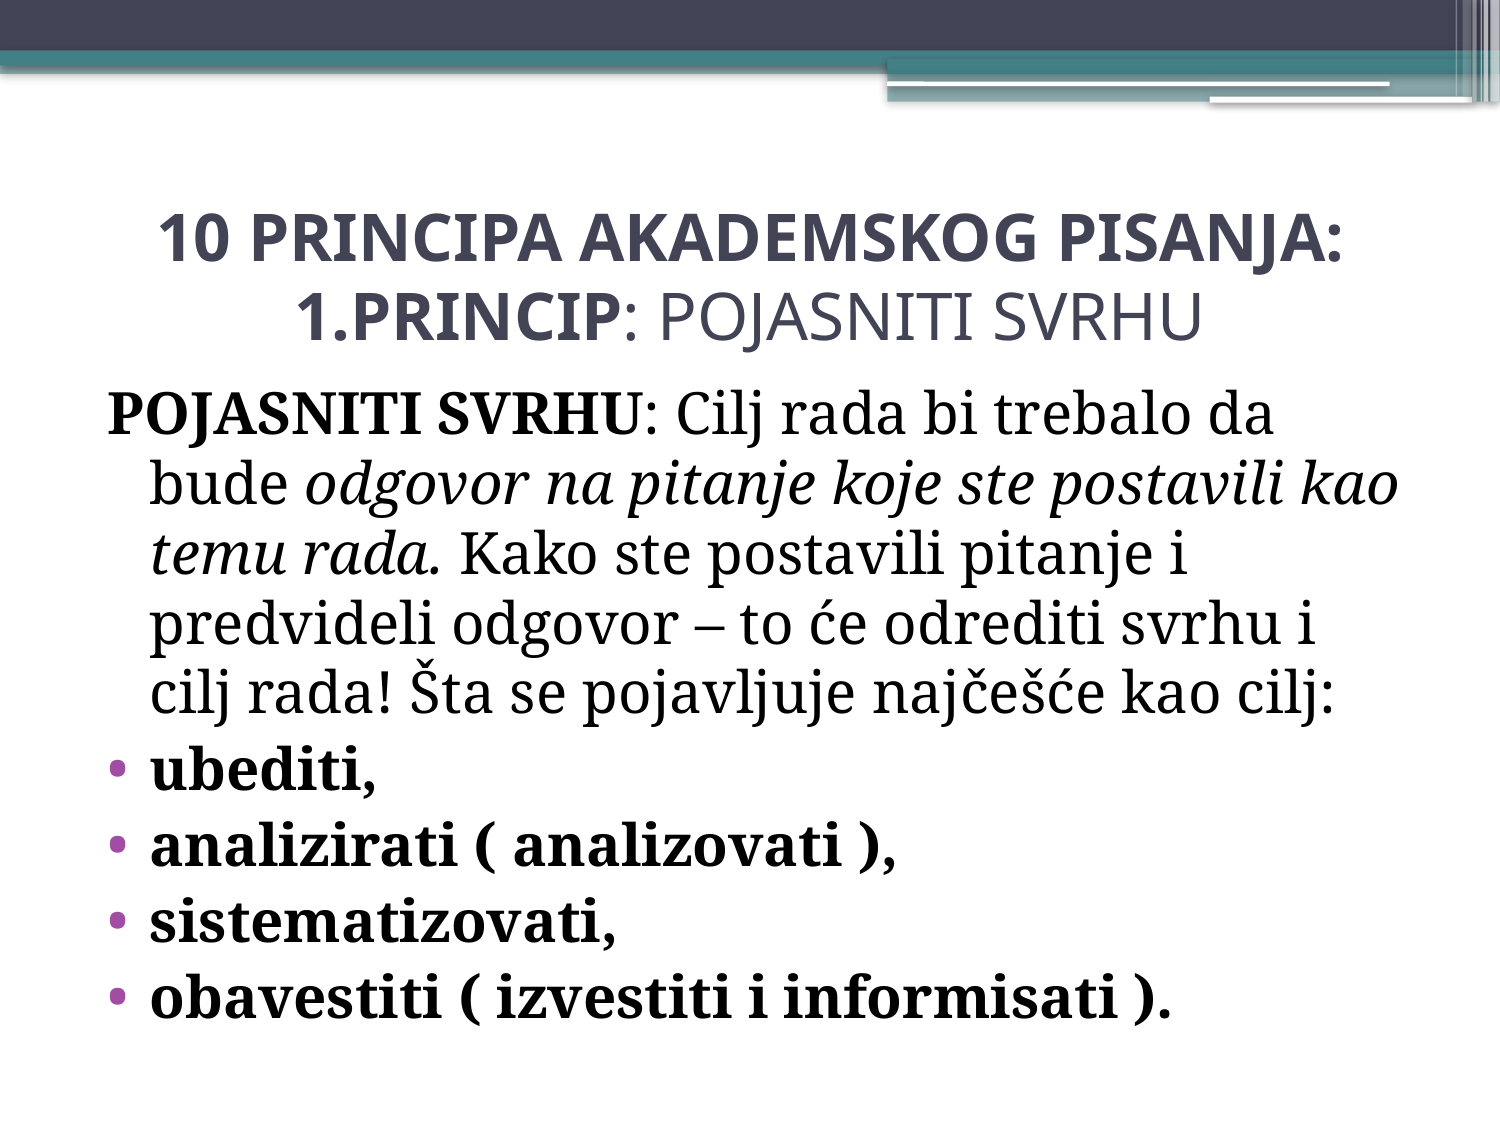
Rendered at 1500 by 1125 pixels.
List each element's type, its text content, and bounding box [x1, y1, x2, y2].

list POJASNITI SVRHU: Cilj rada bi trebalo da bude odgovor na pitanje koje ste postavili kao temu rada. Kako ste postavili pitanje i predvideli odgovor – to će odrediti svrhu i cilj rada! Šta se pojavljuje najčešće kao cilj: ubediti, analizirati ( analizovati ), sistematizovati, obavestiti ( izvestiti i informisati ). [75, 368, 1425, 1079]
title 10 PRINCIPA AKADEMSKOG PISANJA: 1.PRINCIP: POJASNITI SVRHU [75, 187, 1425, 363]
